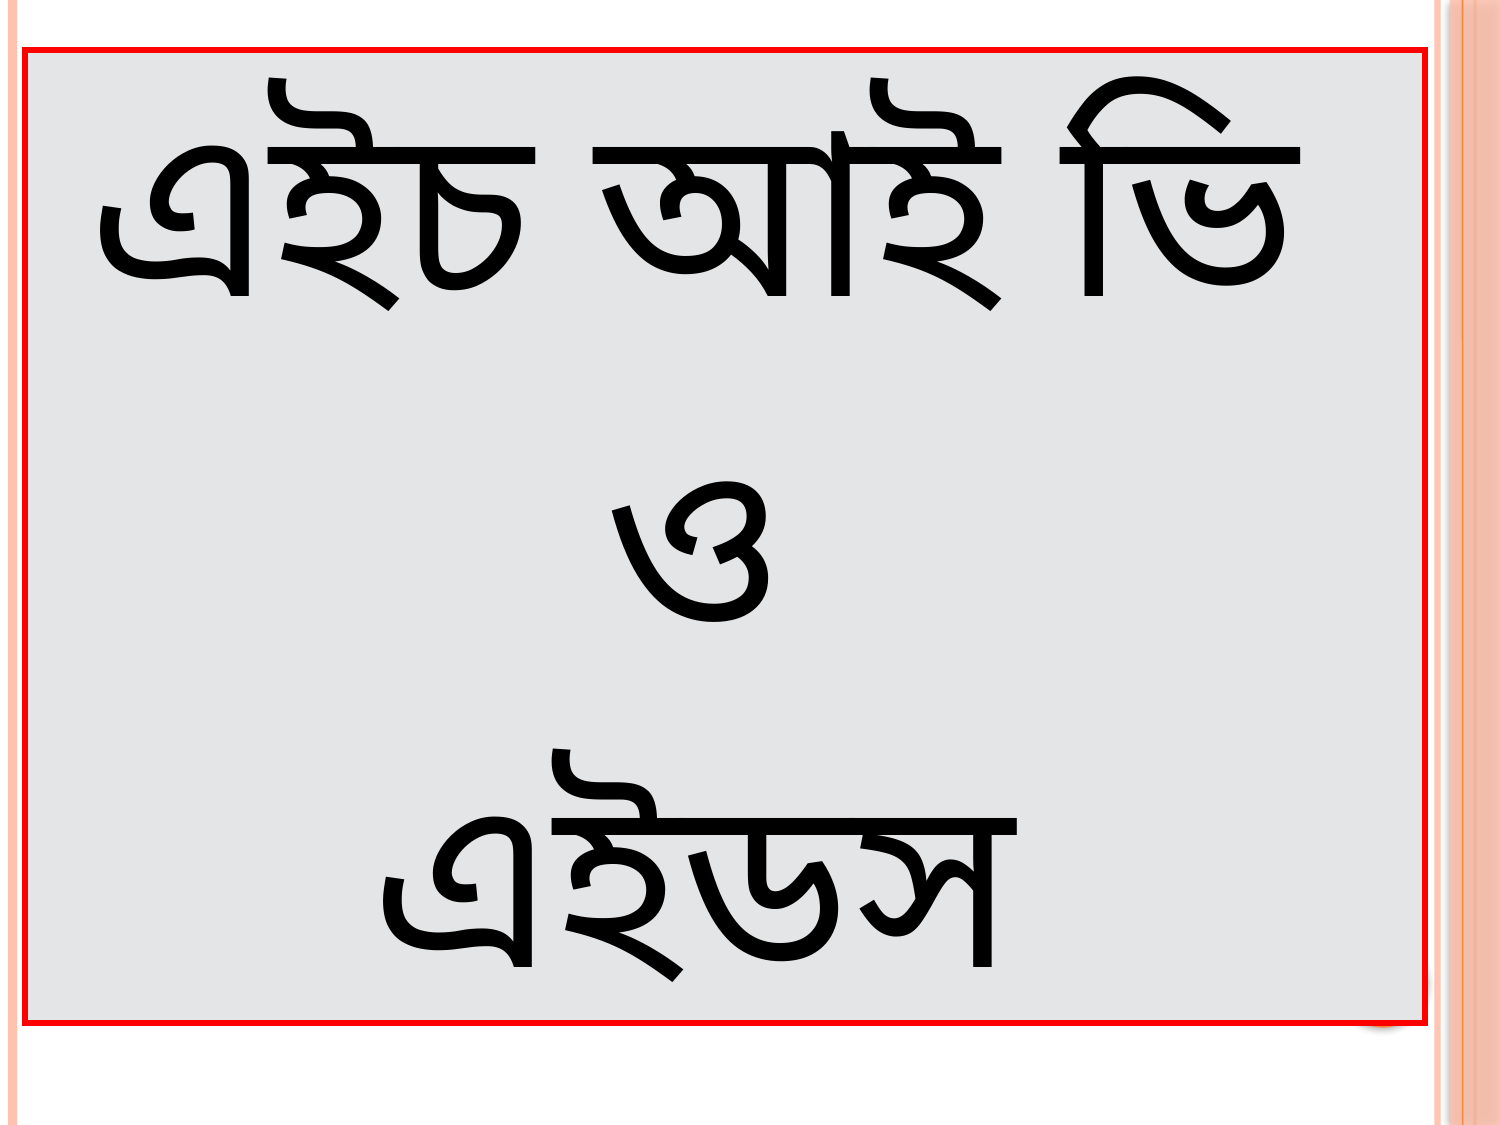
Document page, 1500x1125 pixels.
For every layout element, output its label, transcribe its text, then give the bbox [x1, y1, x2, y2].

text_box এইচ আই ভি ও এইডস [24, 49, 1425, 1023]
